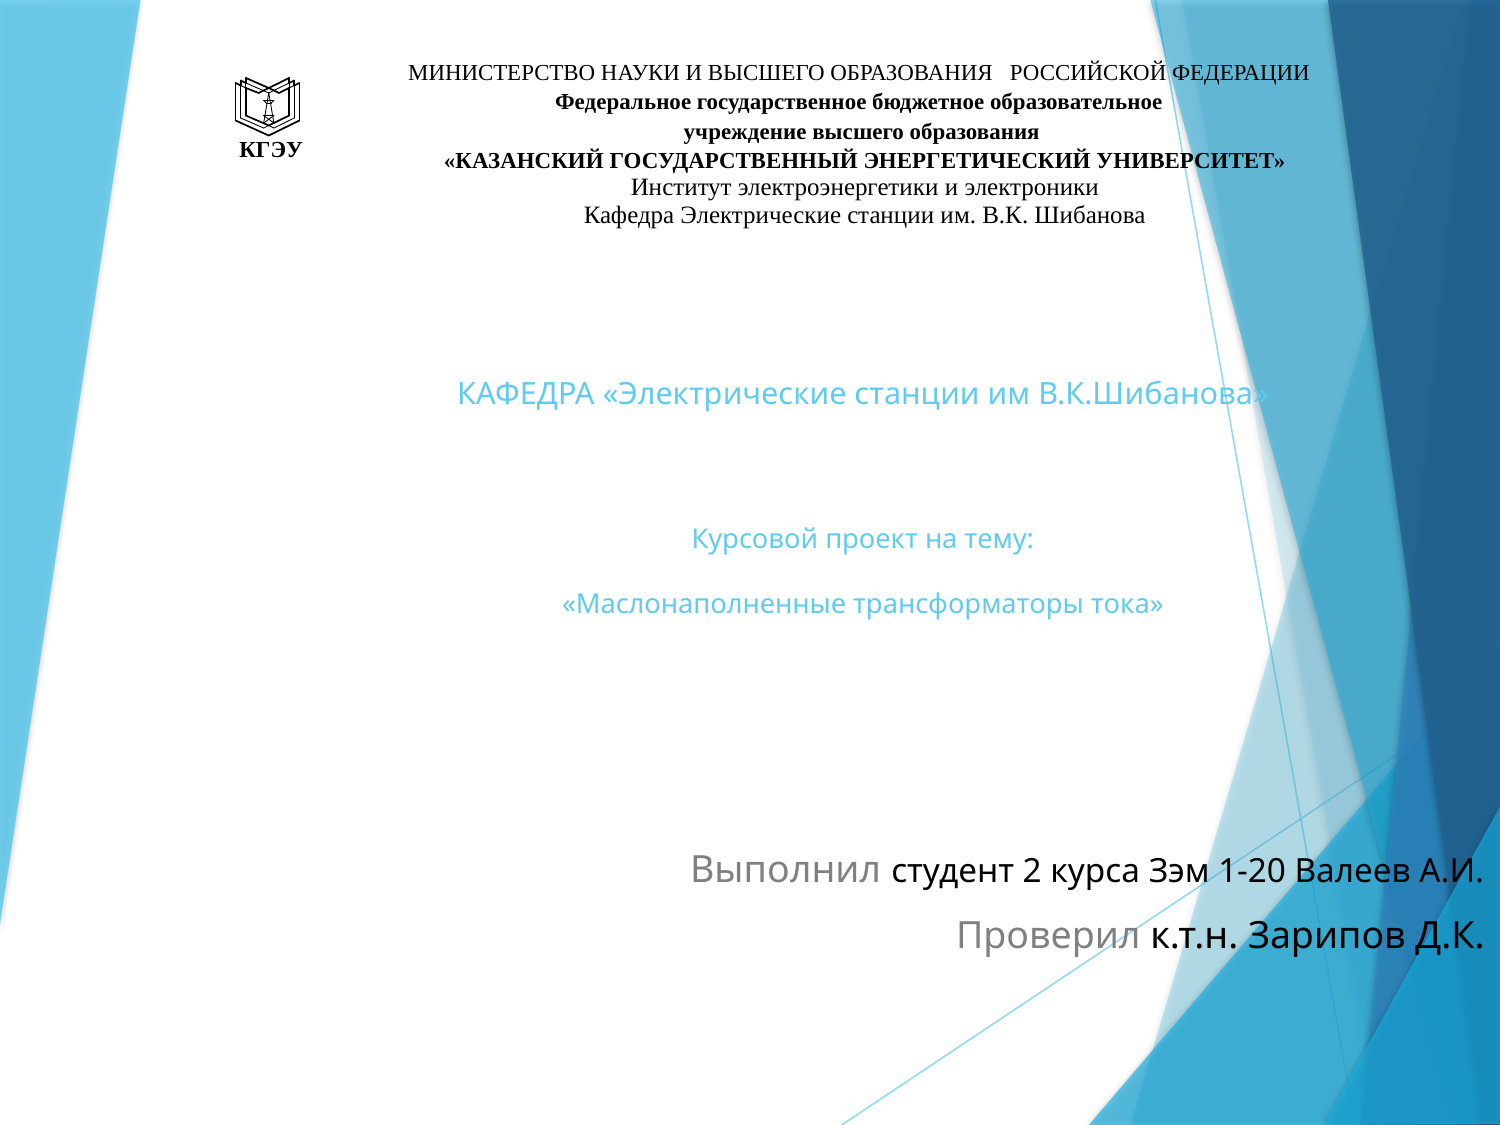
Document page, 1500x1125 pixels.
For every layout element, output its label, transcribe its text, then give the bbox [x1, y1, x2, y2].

table_header МИНИСТЕРСТВО НАУКИ И ВЫСШЕГО ОБРАЗОВАНИЯ РОССИЙСКОЙ ФЕДЕРАЦИИ Федеральное государственное бюджетное образовательное учреждение высшего образования «КАЗАНСКИЙ ГОСУДАРСТВЕННЫЙ ЭНЕРГЕТИЧЕСКИЙ УНИВЕРСИТЕТ» Институт электроэнергетики и электроники Кафедра Электрические станции им. В.К. Шибанова [336, 56, 1388, 244]
subtitle Выполнил студент 2 курса Зэм 1-20 Валеев А.И. Проверил к.т.н. Зарипов Д.К. [450, 837, 1500, 1125]
table_header КГЭУ [207, 56, 336, 244]
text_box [233, 75, 302, 138]
title КАФЕДРА «Электрические станции им В.К.Шибанова» Курсовой проект на тему: «Маслонаполненные трансформаторы тока» [225, 361, 1500, 1025]
